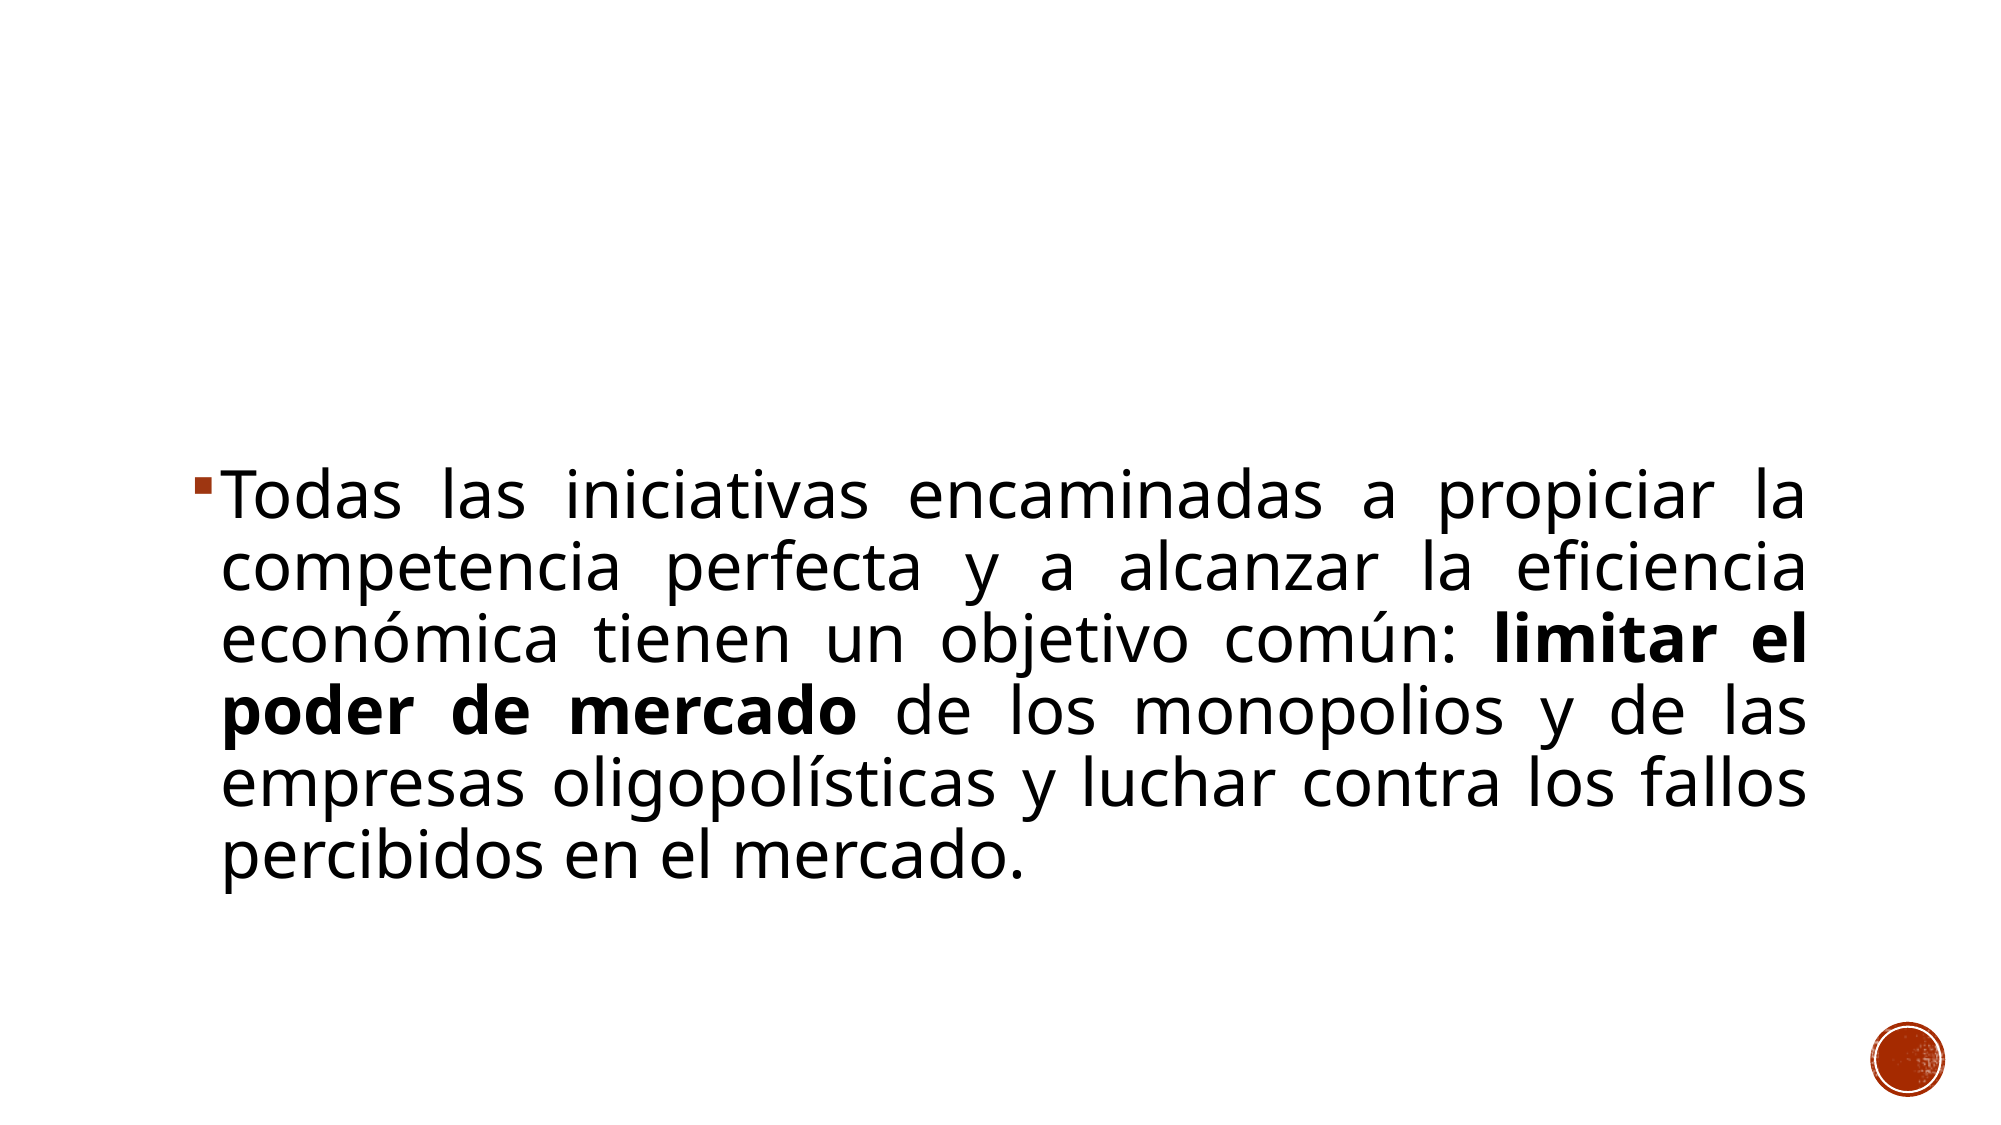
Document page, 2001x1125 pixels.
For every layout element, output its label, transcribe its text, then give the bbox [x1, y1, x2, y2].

list Todas las iniciativas encaminadas a propiciar la competencia perfecta y a alcanzar la eficiencia económica tienen un objetivo común: limitar el poder de mercado de los monopolios y de las empresas oligopolísticas y luchar contra los fallos percibidos en el mercado. [175, 348, 1826, 1013]
